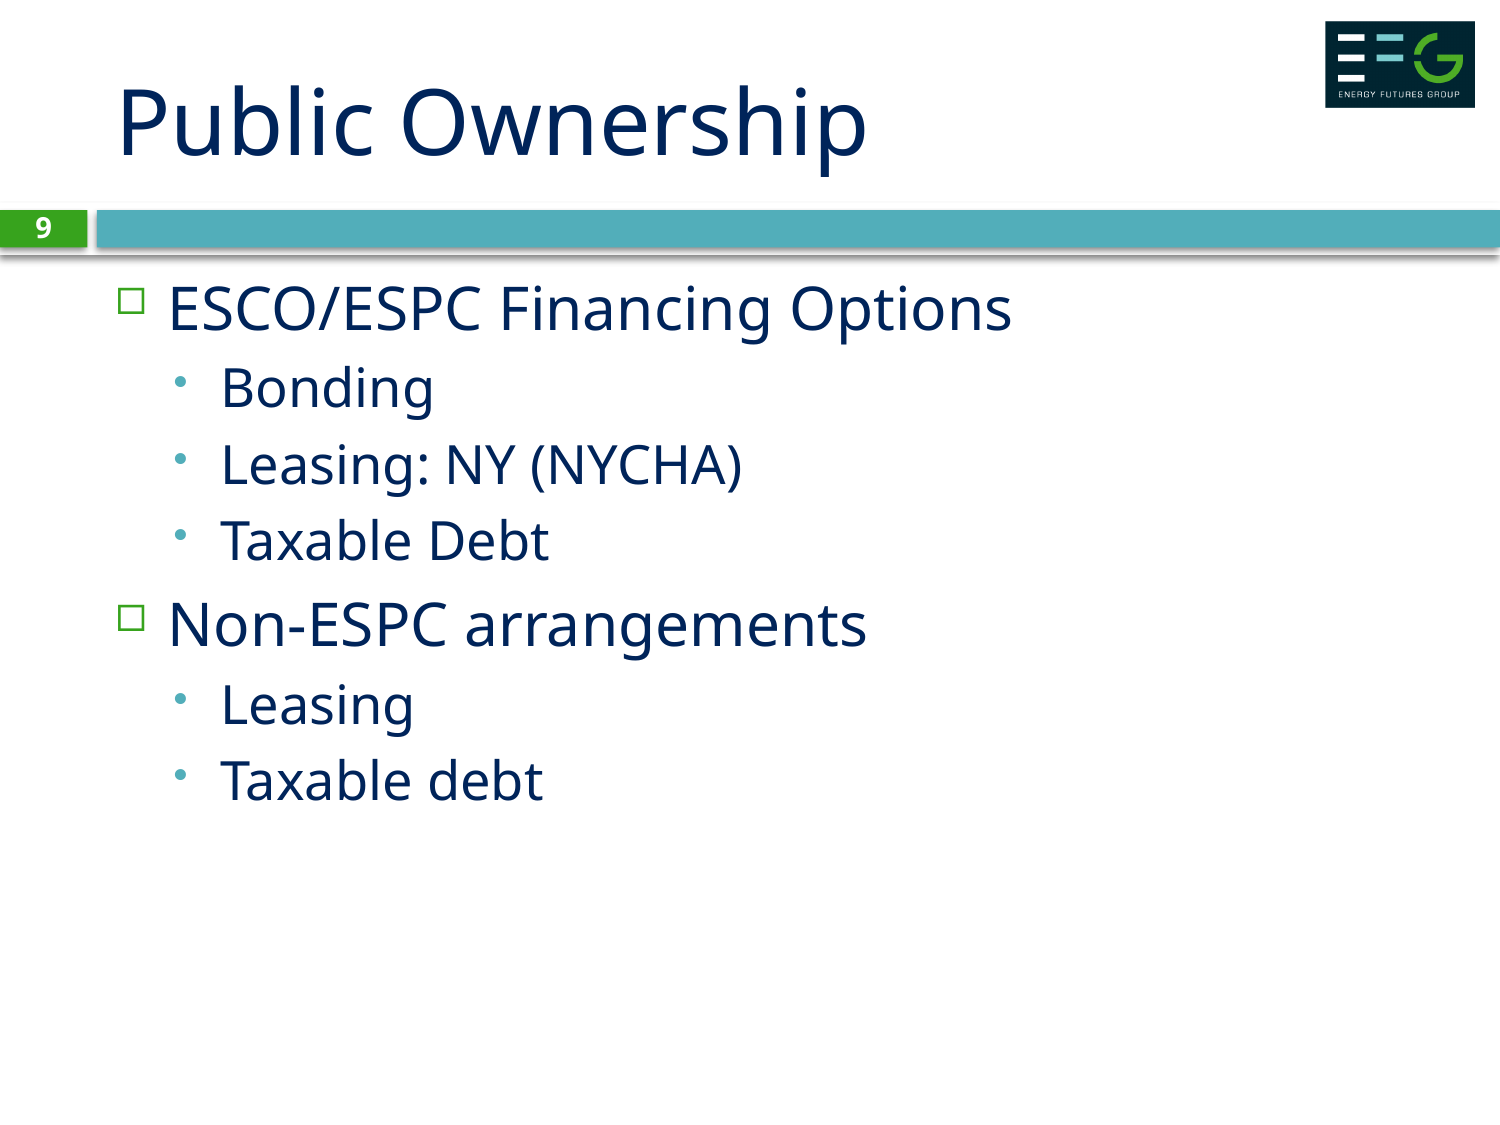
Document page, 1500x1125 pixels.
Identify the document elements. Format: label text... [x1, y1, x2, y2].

slide_number 9 [0, 208, 88, 249]
title Public Ownership [100, 37, 1438, 200]
list ESCO/ESPC Financing Options Bonding Leasing: NY (NYCHA) Taxable Debt Non-ESPC arrangements Leasing Taxable debt [100, 262, 1438, 1000]
picture [1325, 21, 1475, 108]
